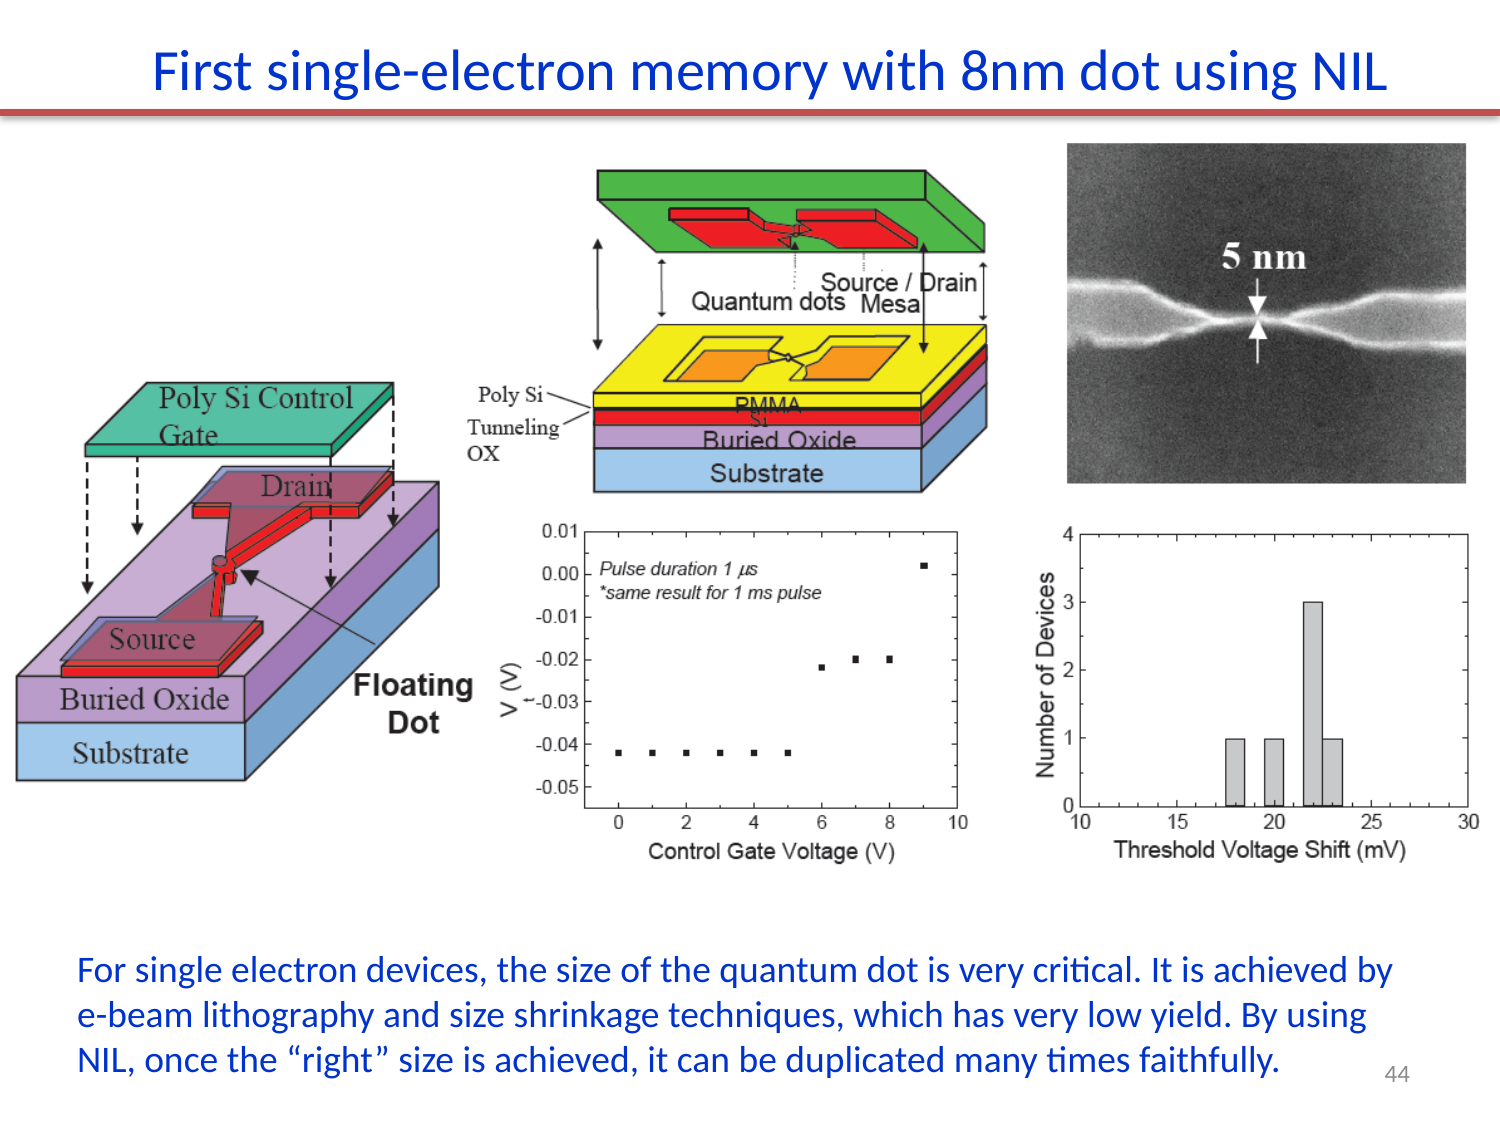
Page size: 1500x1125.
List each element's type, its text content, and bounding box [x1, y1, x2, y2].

picture [12, 137, 1486, 873]
slide_number 44 [1074, 1042, 1425, 1103]
text_box First single-electron memory with 8nm dot using NIL [137, 24, 1450, 108]
text_box For single electron devices, the size of the quantum dot is very critical. It is achieved by e-beam lithography and size shrinkage techniques, which has very low yield. By using NIL, once the “right” size is achieved, it can be duplicated many times faithfully. [62, 937, 1425, 1088]
